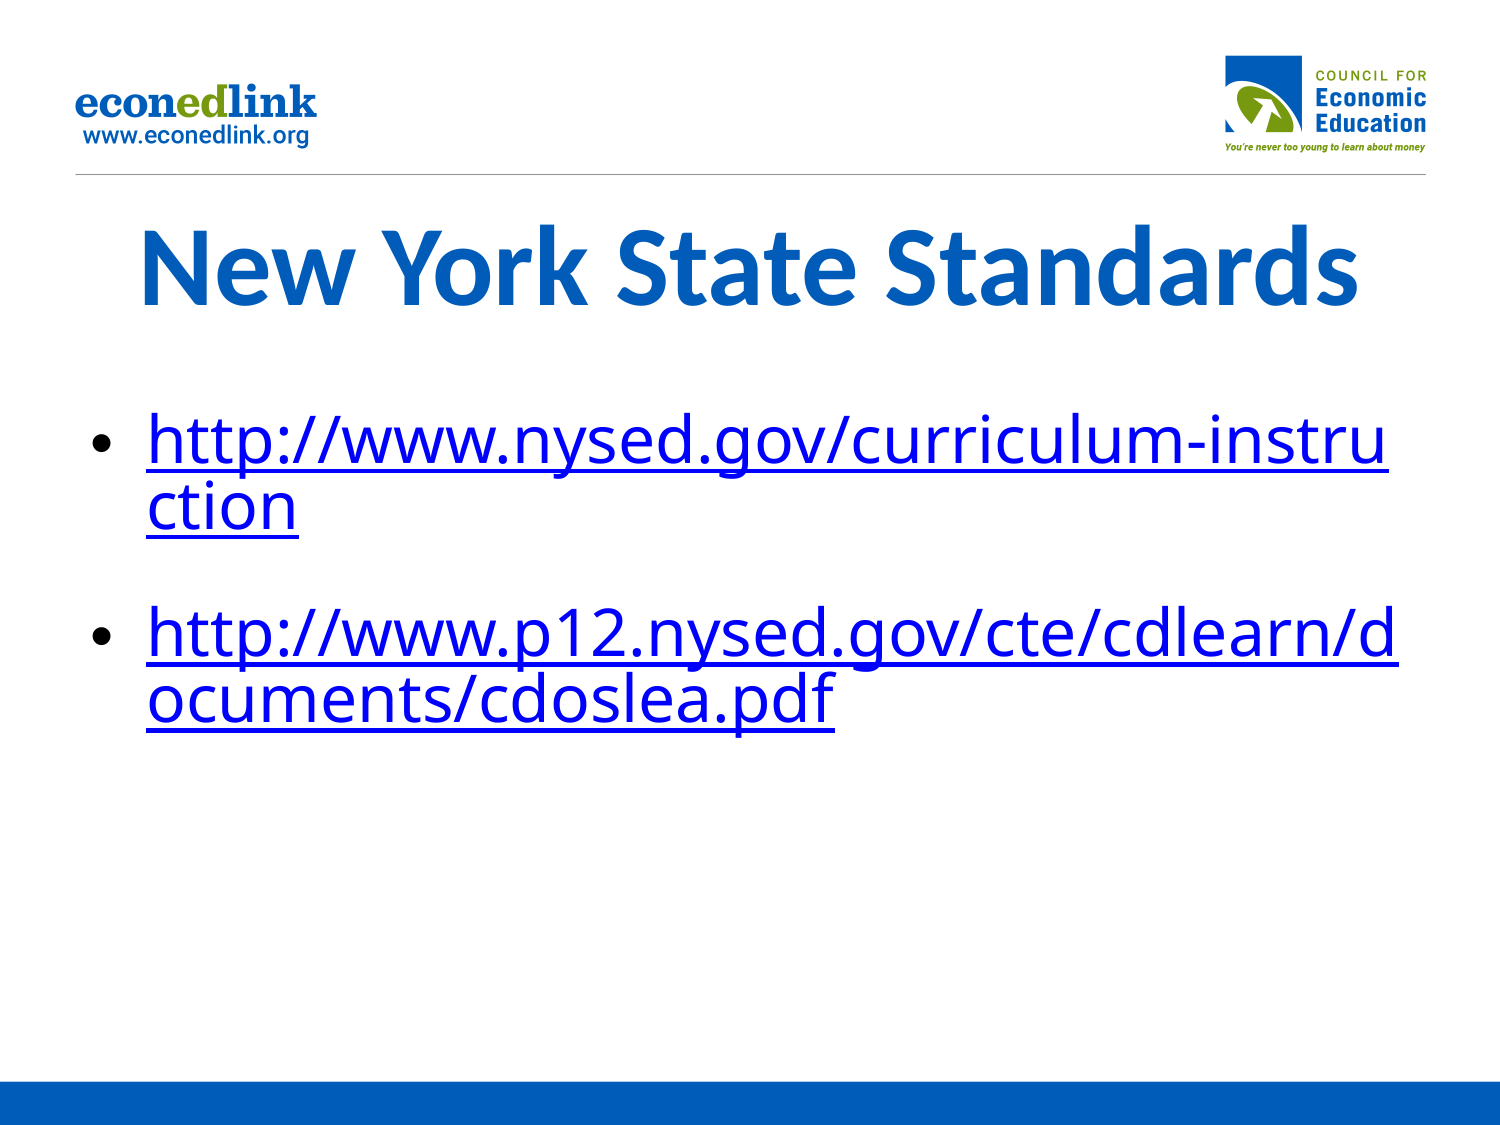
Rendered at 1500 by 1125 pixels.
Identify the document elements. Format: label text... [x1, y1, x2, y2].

picture [0, 0, 1500, 1125]
title New York State Standards [74, 175, 1426, 364]
list http://www.nysed.gov/curriculum-instruction http://www.p12.nysed.gov/cte/cdlearn/documents/cdoslea.pdf [74, 389, 1426, 1076]
